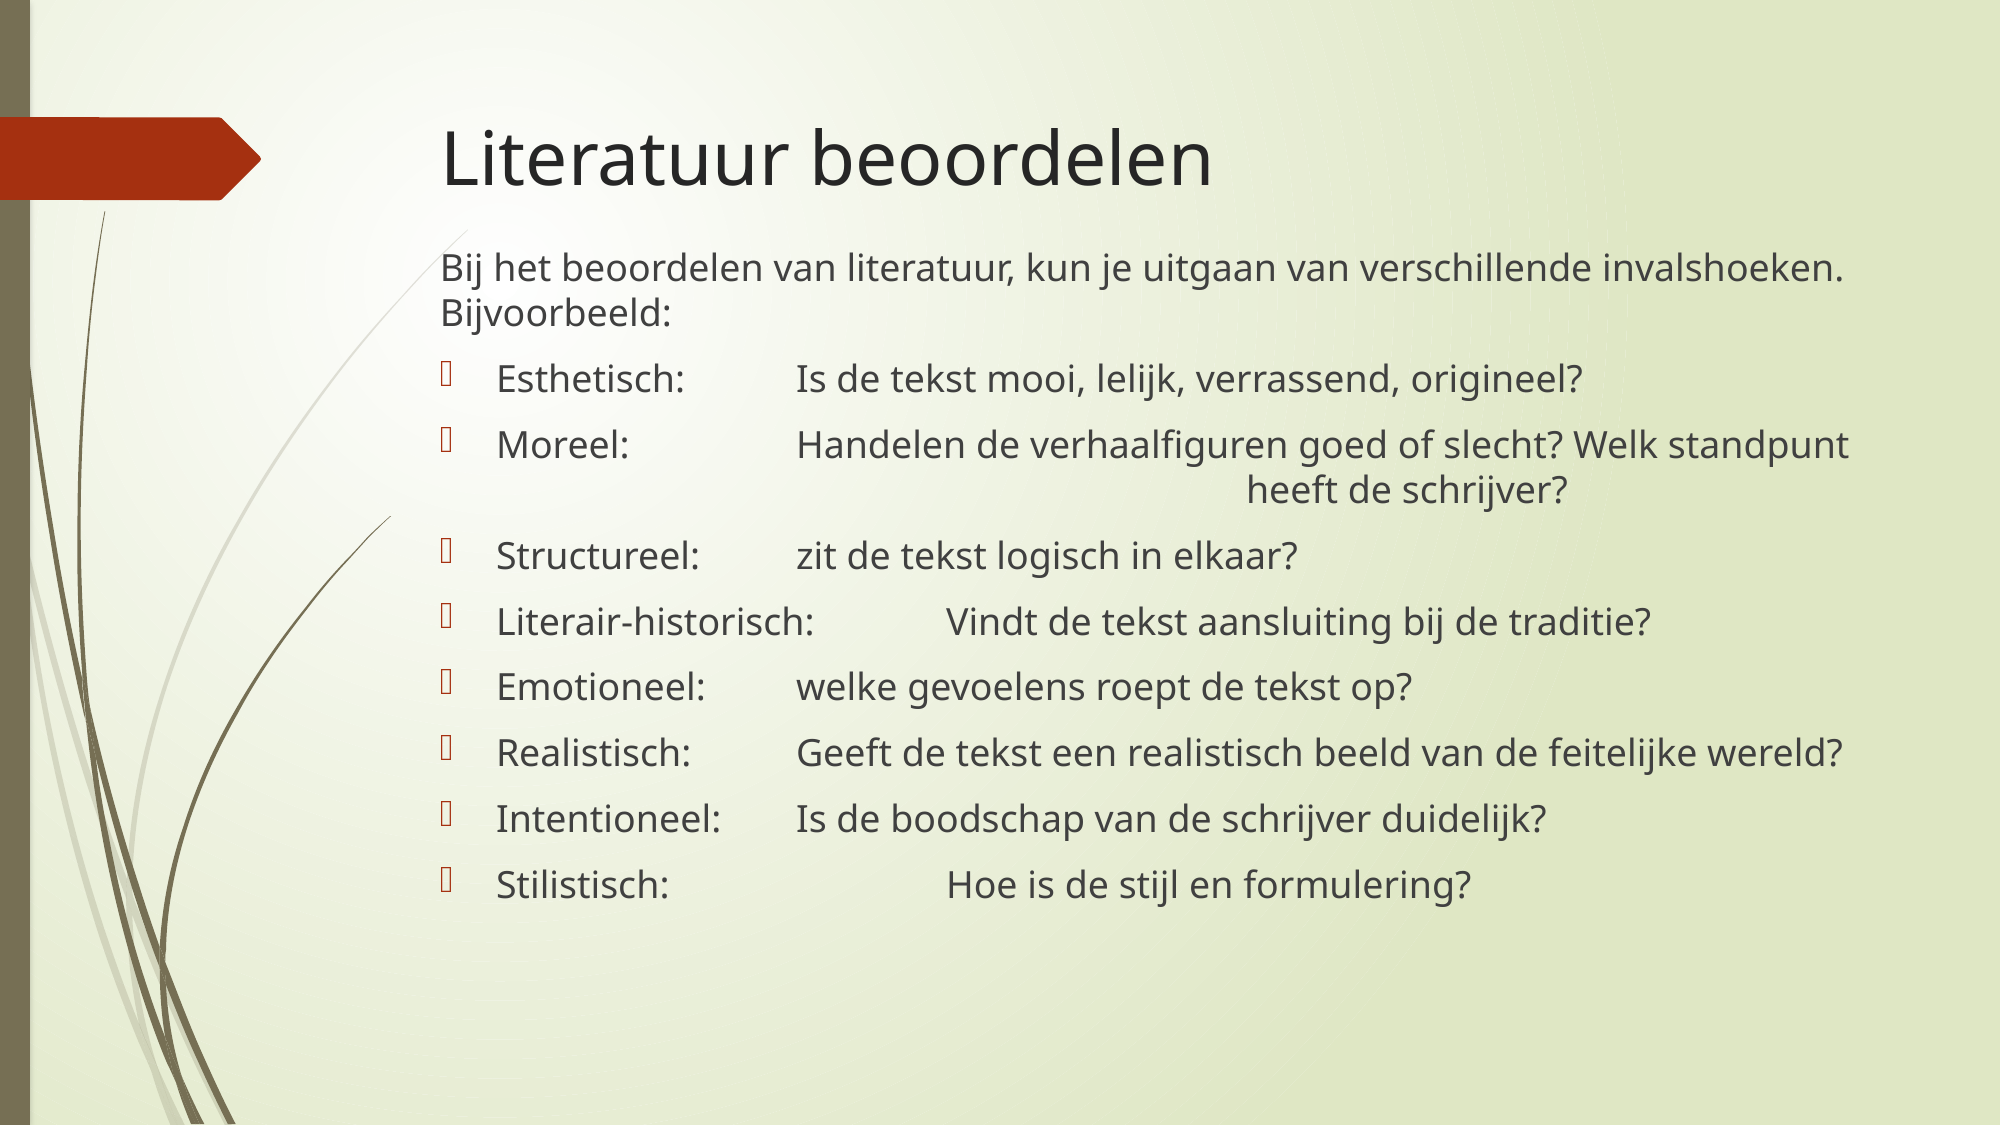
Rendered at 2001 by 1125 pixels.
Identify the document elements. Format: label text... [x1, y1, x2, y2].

title Literatuur beoordelen [425, 102, 1888, 236]
list Bij het beoordelen van literatuur, kun je uitgaan van verschillende invalshoeken. Bijvoorbeeld: Esthetisch: Is de tekst mooi, lelijk, verrassend, origineel? Moreel: Handelen de verhaalfiguren goed of slecht? Welk standpunt heeft de schrijver? Structureel: zit de tekst logisch in elkaar? Literair-historisch: Vindt de tekst aansluiting bij de traditie? Emotioneel: welke gevoelens roept de tekst op? Realistisch: Geeft de tekst een realistisch beeld van de feitelijke wereld? Intentioneel: Is de boodschap van de schrijver duidelijk? Stilistisch: Hoe is de stijl en formulering? [424, 236, 1888, 1050]
